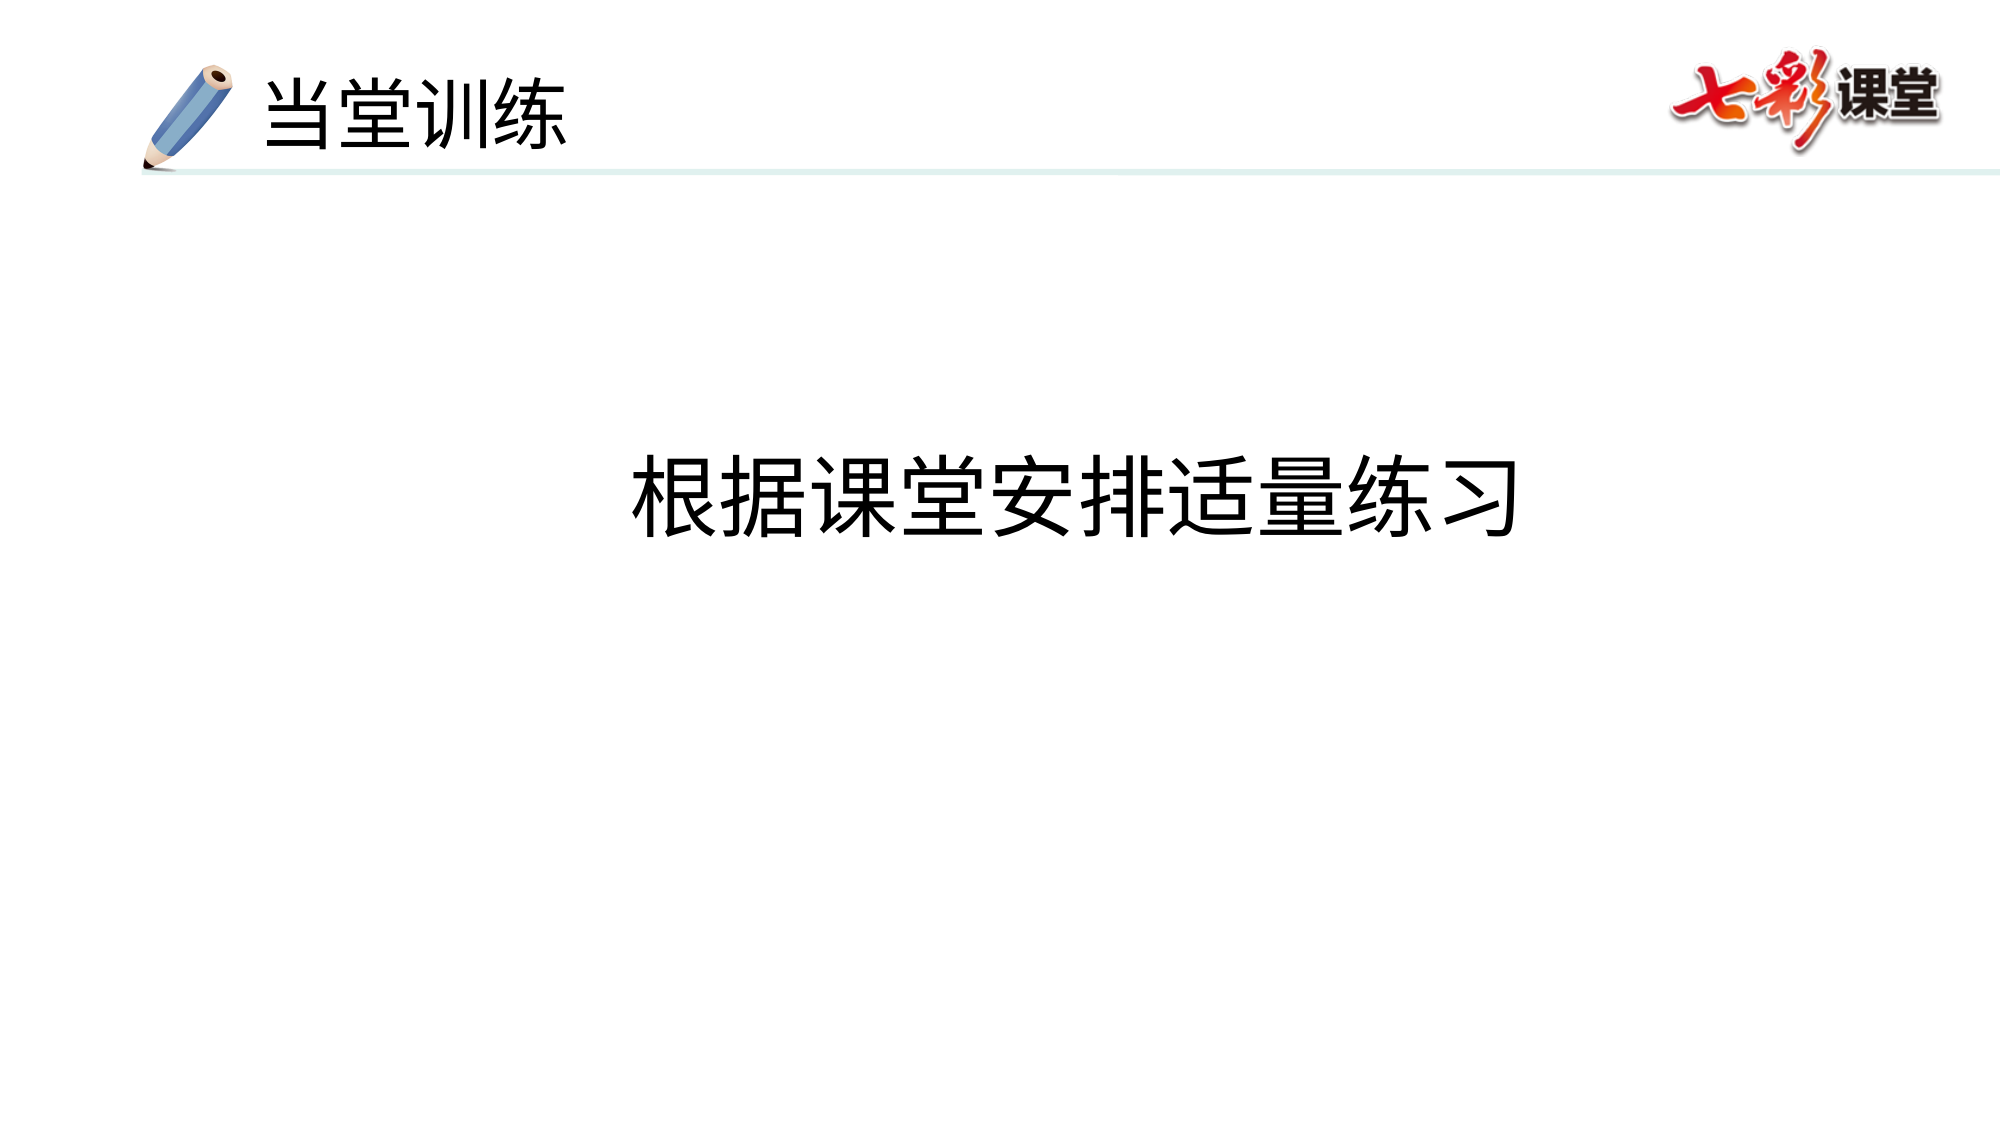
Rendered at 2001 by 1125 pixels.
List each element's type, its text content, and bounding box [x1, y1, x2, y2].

picture [1666, 42, 1948, 157]
text_box 根据课堂安排适量练习 [609, 430, 1545, 559]
picture [133, 42, 242, 195]
